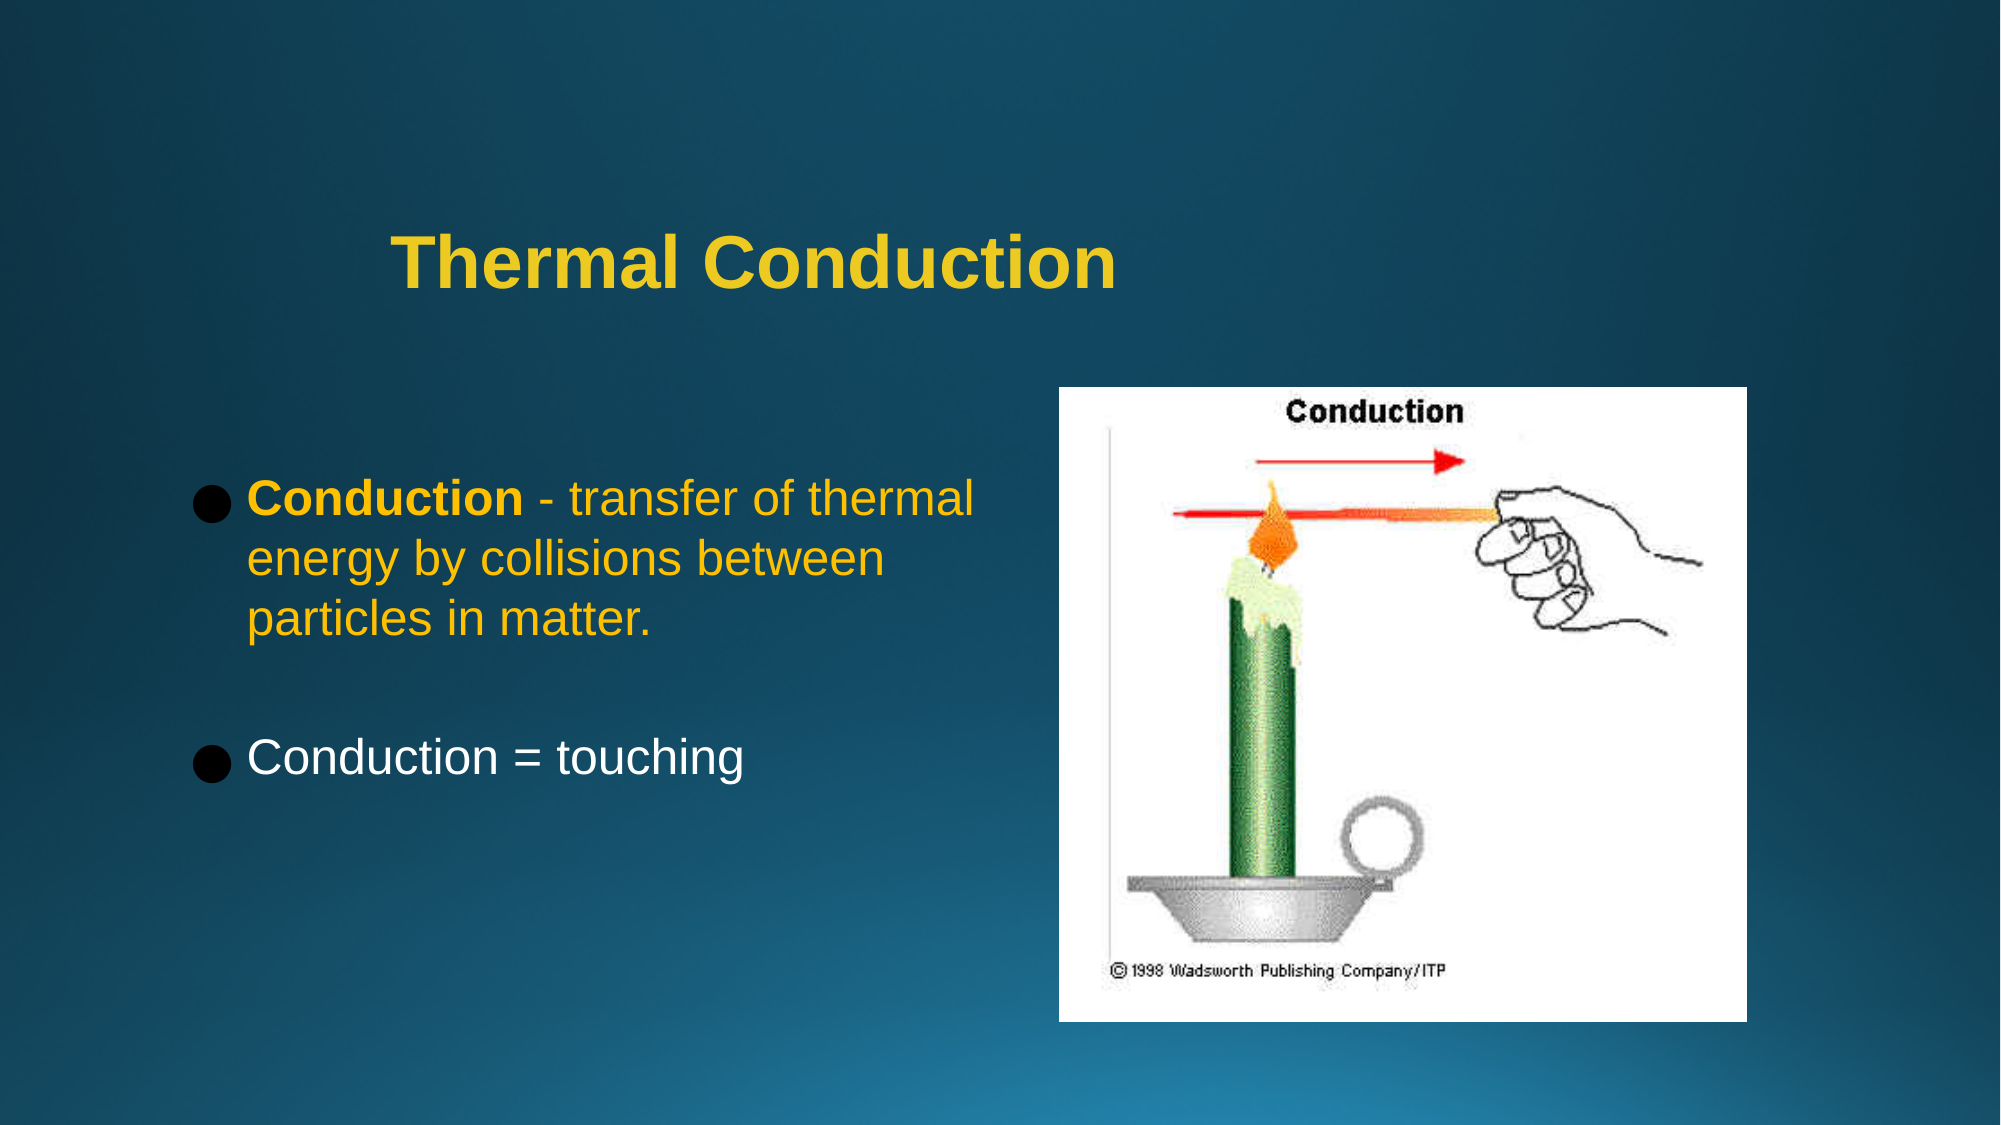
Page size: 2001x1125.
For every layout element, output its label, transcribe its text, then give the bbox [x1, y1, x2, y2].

list Conduction - transfer of thermal energy by collisions between particles in matter. Conduction = touching [175, 387, 1006, 999]
title Thermal Conduction [375, 125, 1675, 313]
picture [0, 0, 2001, 1125]
